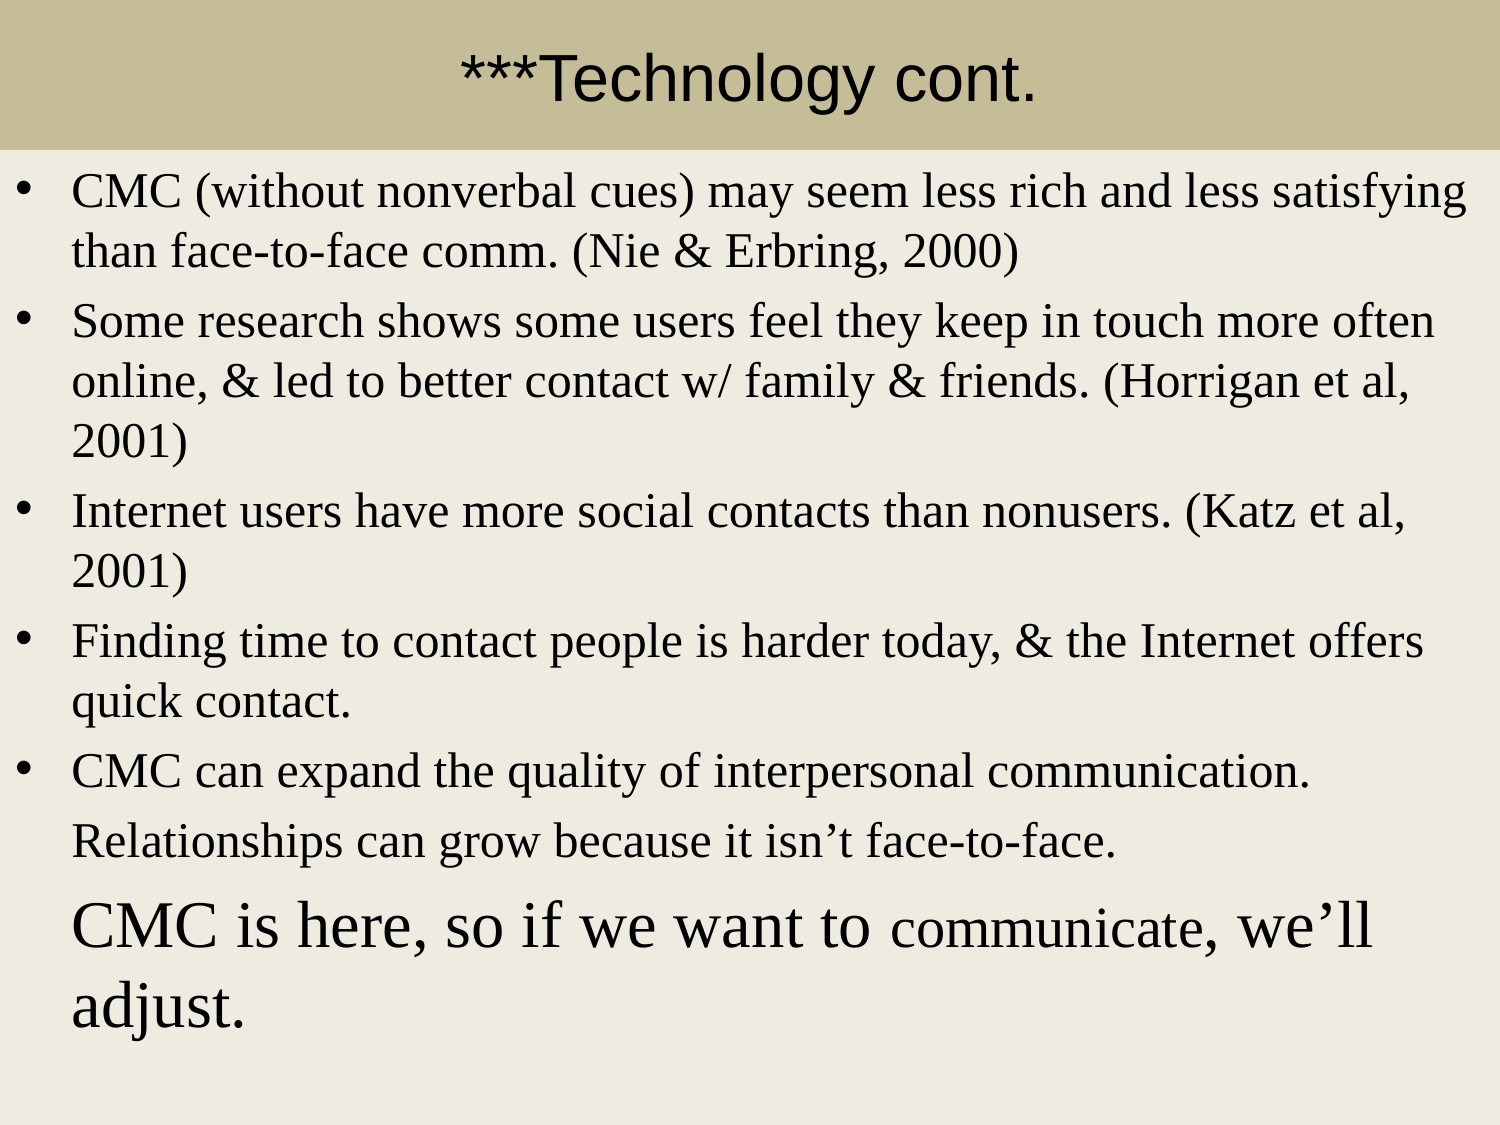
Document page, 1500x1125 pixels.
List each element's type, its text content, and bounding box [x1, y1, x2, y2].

title ***Technology cont. [0, 0, 1500, 149]
list CMC (without nonverbal cues) may seem less rich and less satisfying than face-to-face comm. (Nie & Erbring, 2000) Some research shows some users feel they keep in touch more often online, & led to better contact w/ family & friends. (Horrigan et al, 2001) Internet users have more social contacts than nonusers. (Katz et al, 2001) Finding time to contact people is harder today, & the Internet offers quick contact. CMC can expand the quality of interpersonal communication. Relationships can grow because it isn’t face-to-face. CMC is here, so if we want to communicate, we’ll adjust. [0, 149, 1500, 1125]
